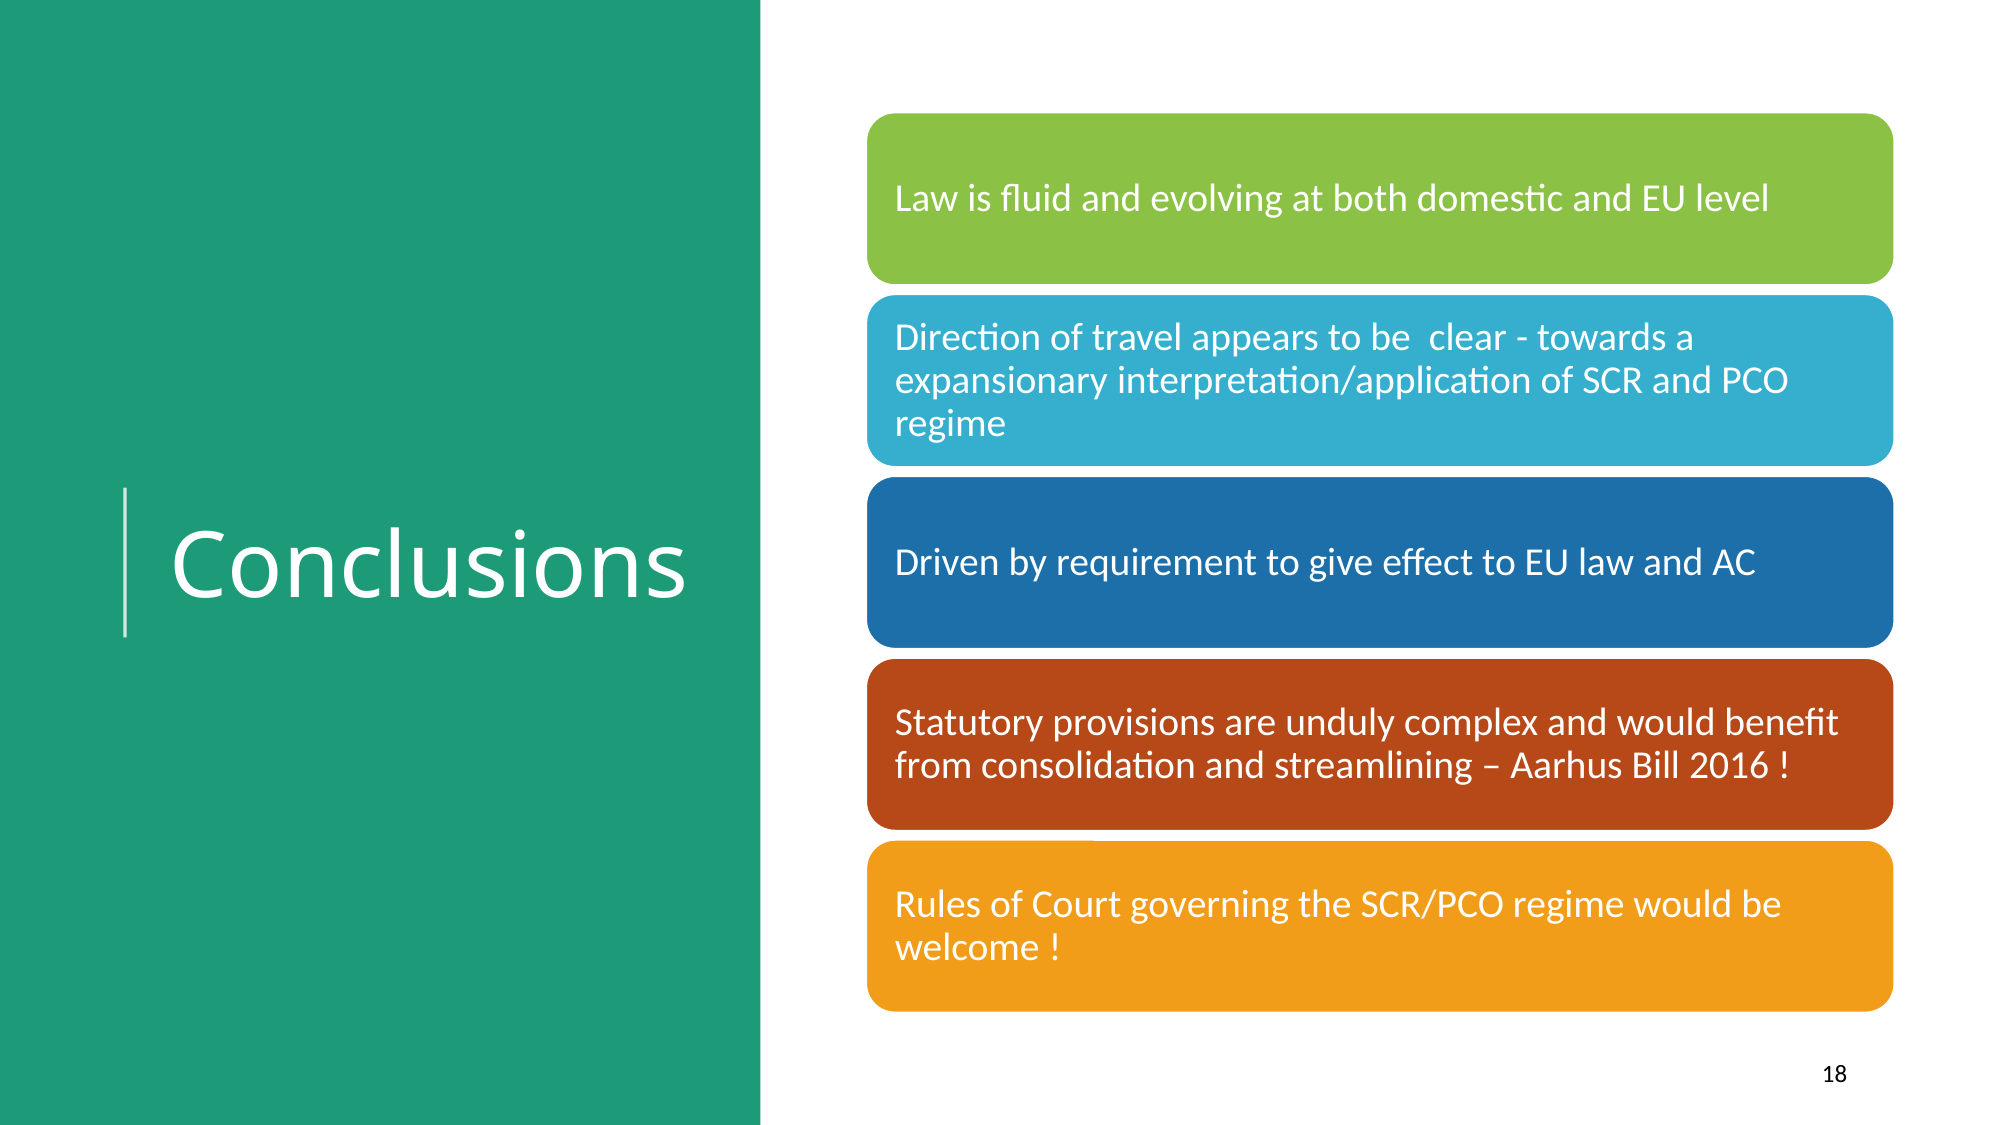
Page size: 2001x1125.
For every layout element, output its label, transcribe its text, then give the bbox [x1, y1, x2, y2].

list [866, 105, 1895, 1020]
text_box [0, 0, 761, 1125]
slide_number 18 [1412, 1042, 1863, 1103]
title Conclusions [154, 116, 708, 1020]
